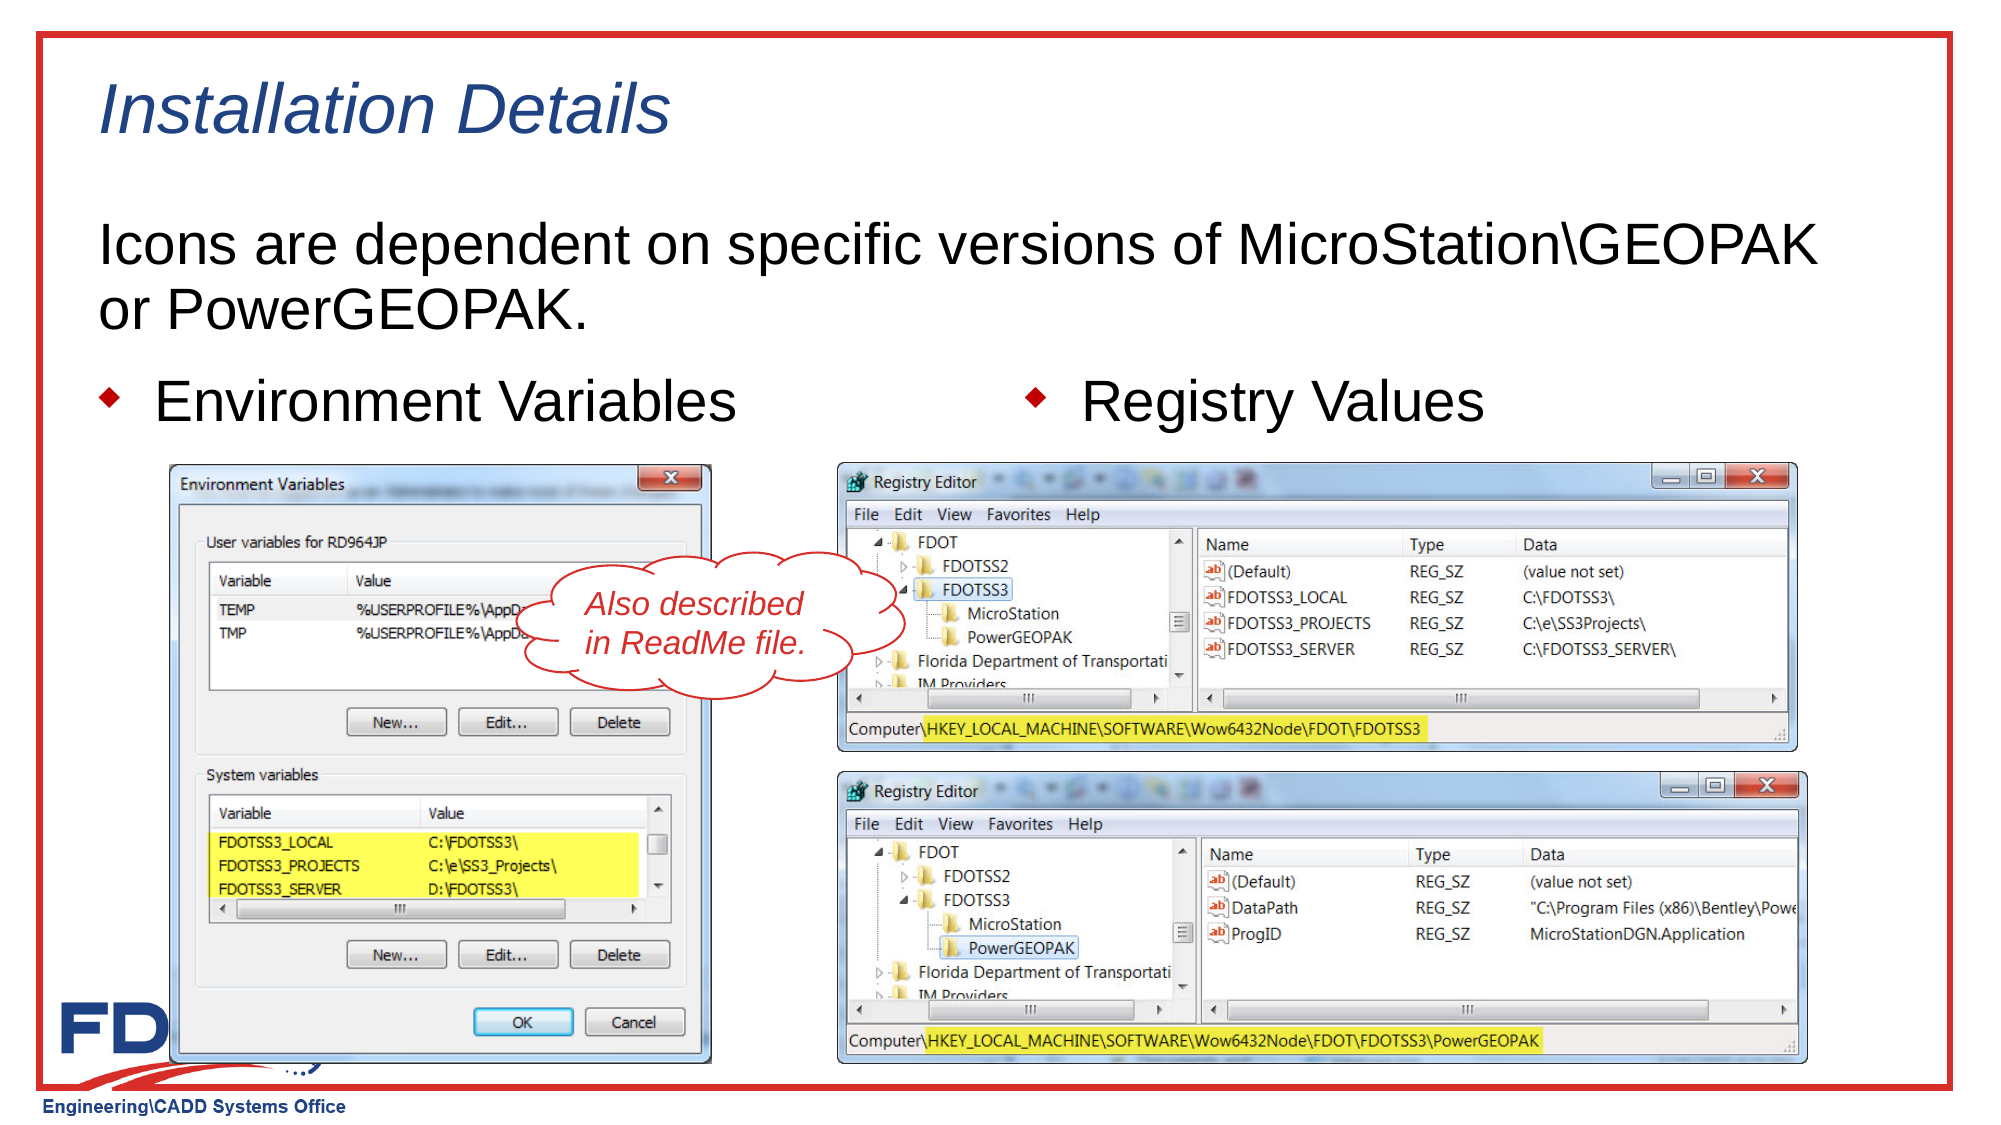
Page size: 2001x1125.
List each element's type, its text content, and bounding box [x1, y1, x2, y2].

picture [43, 463, 712, 1084]
text_box Also described in ReadMe file. [717, 552, 832, 699]
picture [837, 771, 1808, 1065]
picture [39, 1091, 356, 1122]
title Installation Details [83, 68, 1903, 169]
picture [837, 461, 1798, 753]
list Registry Values [1009, 362, 1903, 1036]
text_box Icons are dependent on specific versions of MicroStation\GEOPAK or PowerGEOPAK. [83, 204, 1903, 362]
list Environment Variables [83, 362, 977, 1036]
